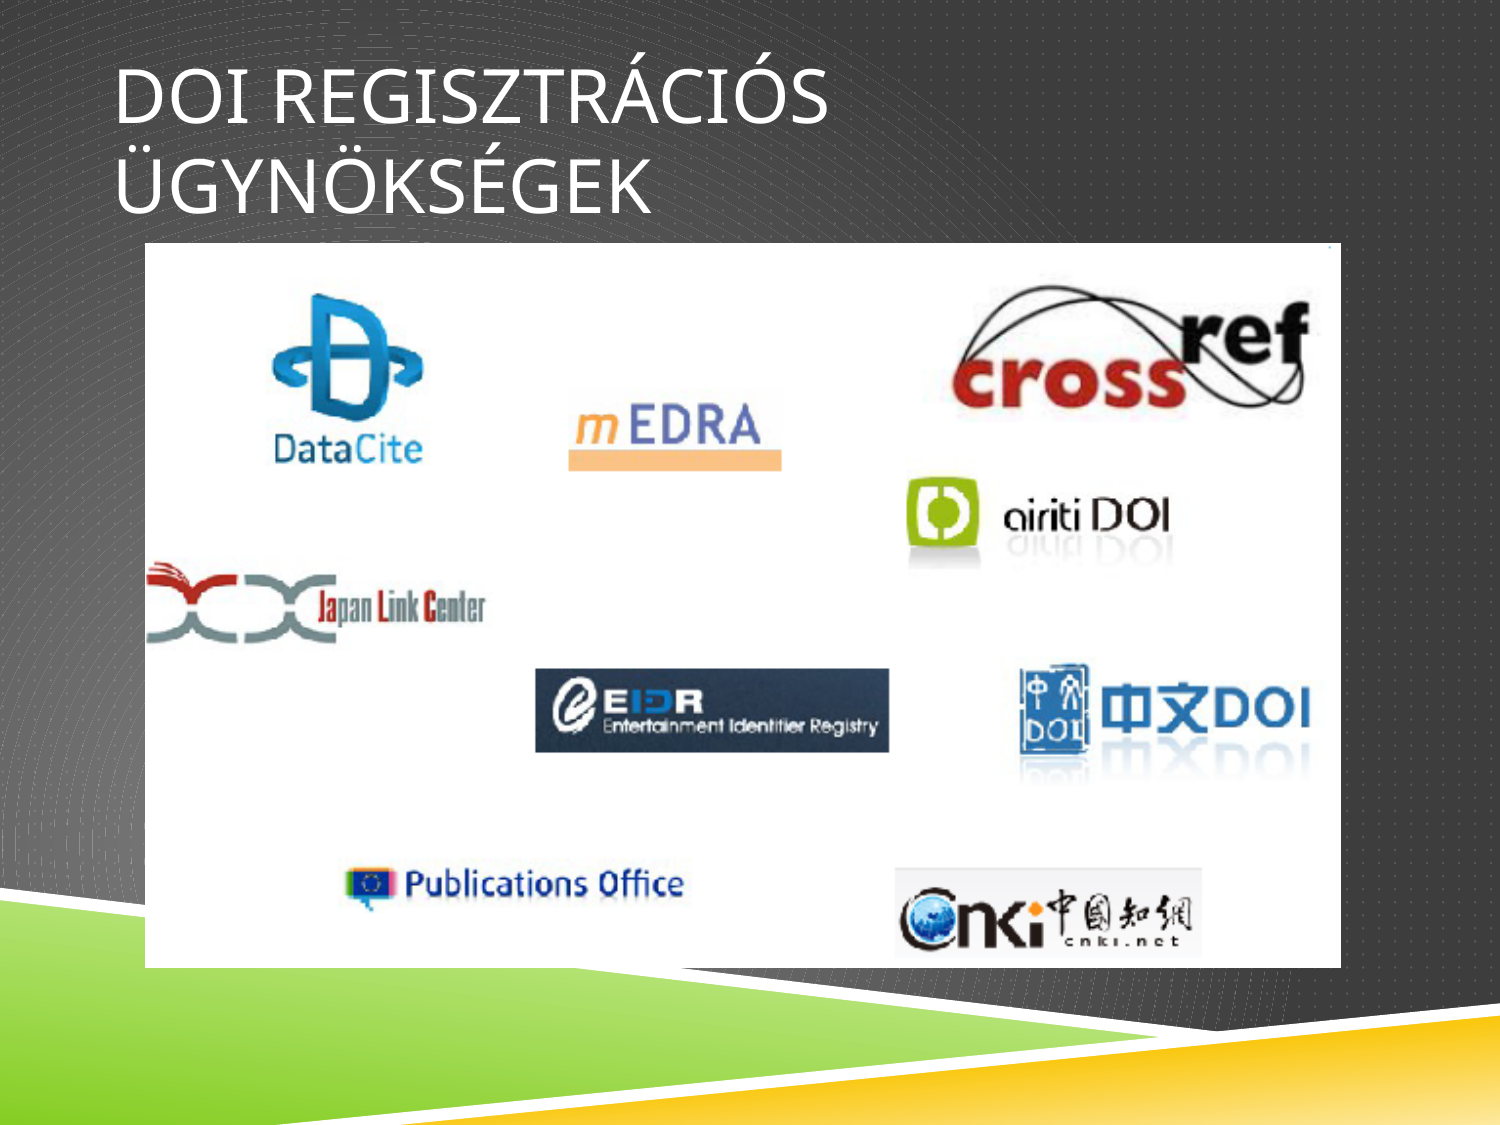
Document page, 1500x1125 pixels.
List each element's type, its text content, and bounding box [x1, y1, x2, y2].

title DOI regisztrációs ügynökségek [112, 45, 1388, 233]
picture [145, 243, 1341, 968]
